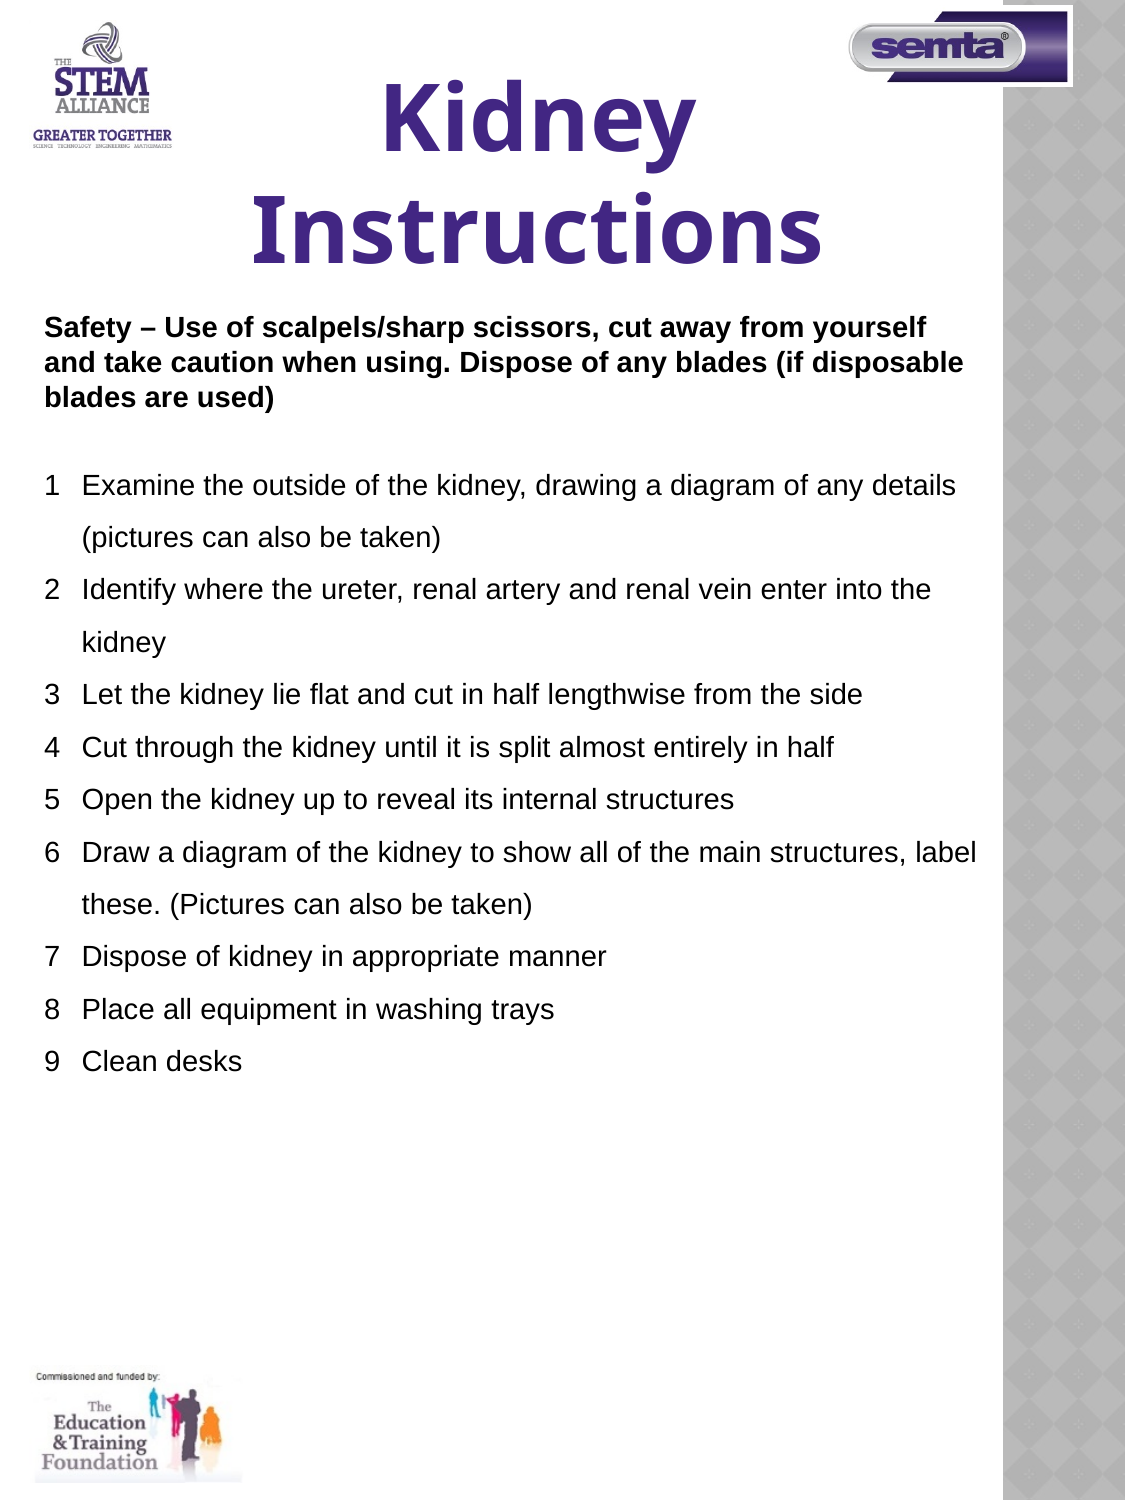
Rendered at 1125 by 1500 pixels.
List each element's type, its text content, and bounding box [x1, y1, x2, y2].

picture [29, 20, 178, 149]
text_box Safety – Use of scalpels/sharp scissors, cut away from yourself and take caution when using. Dispose of any blades (if disposable blades are used) Examine the outside of the kidney, drawing a diagram of any details (pictures can also be taken) Identify where the ureter, renal artery and renal vein enter into the kidney Let the kidney lie flat and cut in half lengthwise from the side Cut through the kidney until it is split almost entirely in half Open the kidney up to reveal its internal structures Draw a diagram of the kidney to show all of the main structures, label these. (Pictures can also be taken) Dispose of kidney in appropriate manner Place all equipment in washing trays Clean desks [29, 301, 1000, 1155]
picture [845, 5, 1073, 88]
picture [29, 1365, 244, 1483]
text_box Kidney Instructions [86, 49, 990, 195]
